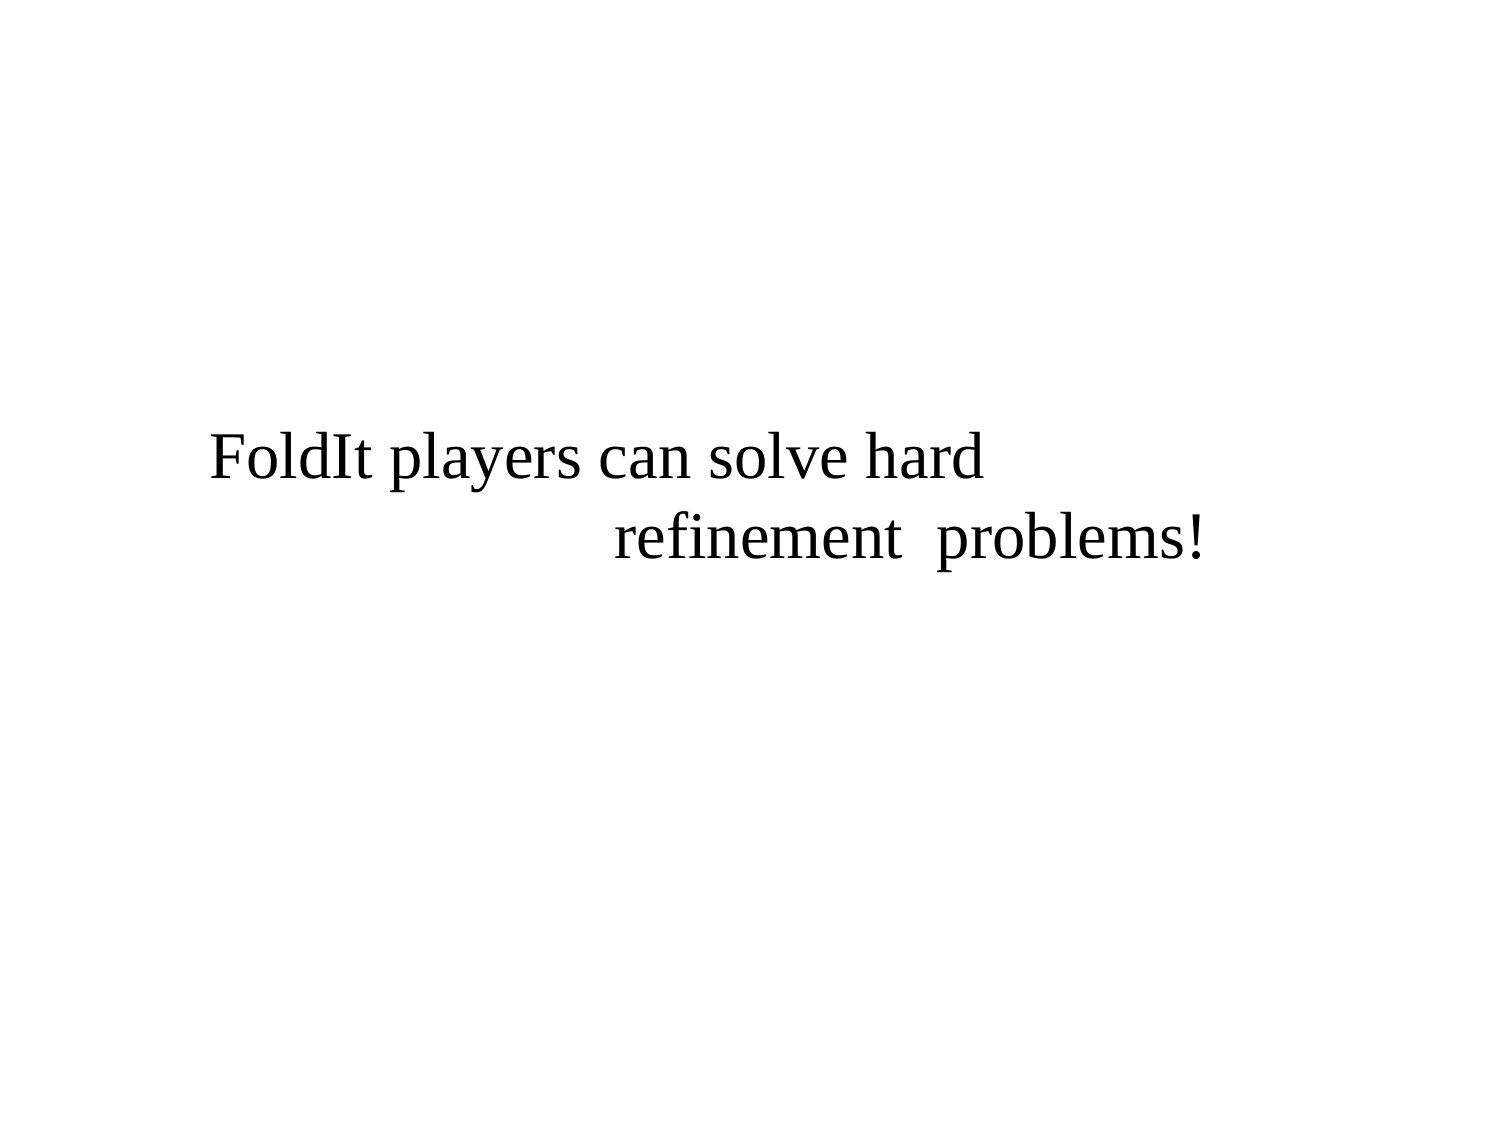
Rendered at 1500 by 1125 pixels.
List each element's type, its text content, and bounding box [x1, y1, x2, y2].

title FoldIt players can solve hard refinement problems! [207, 411, 1293, 600]
